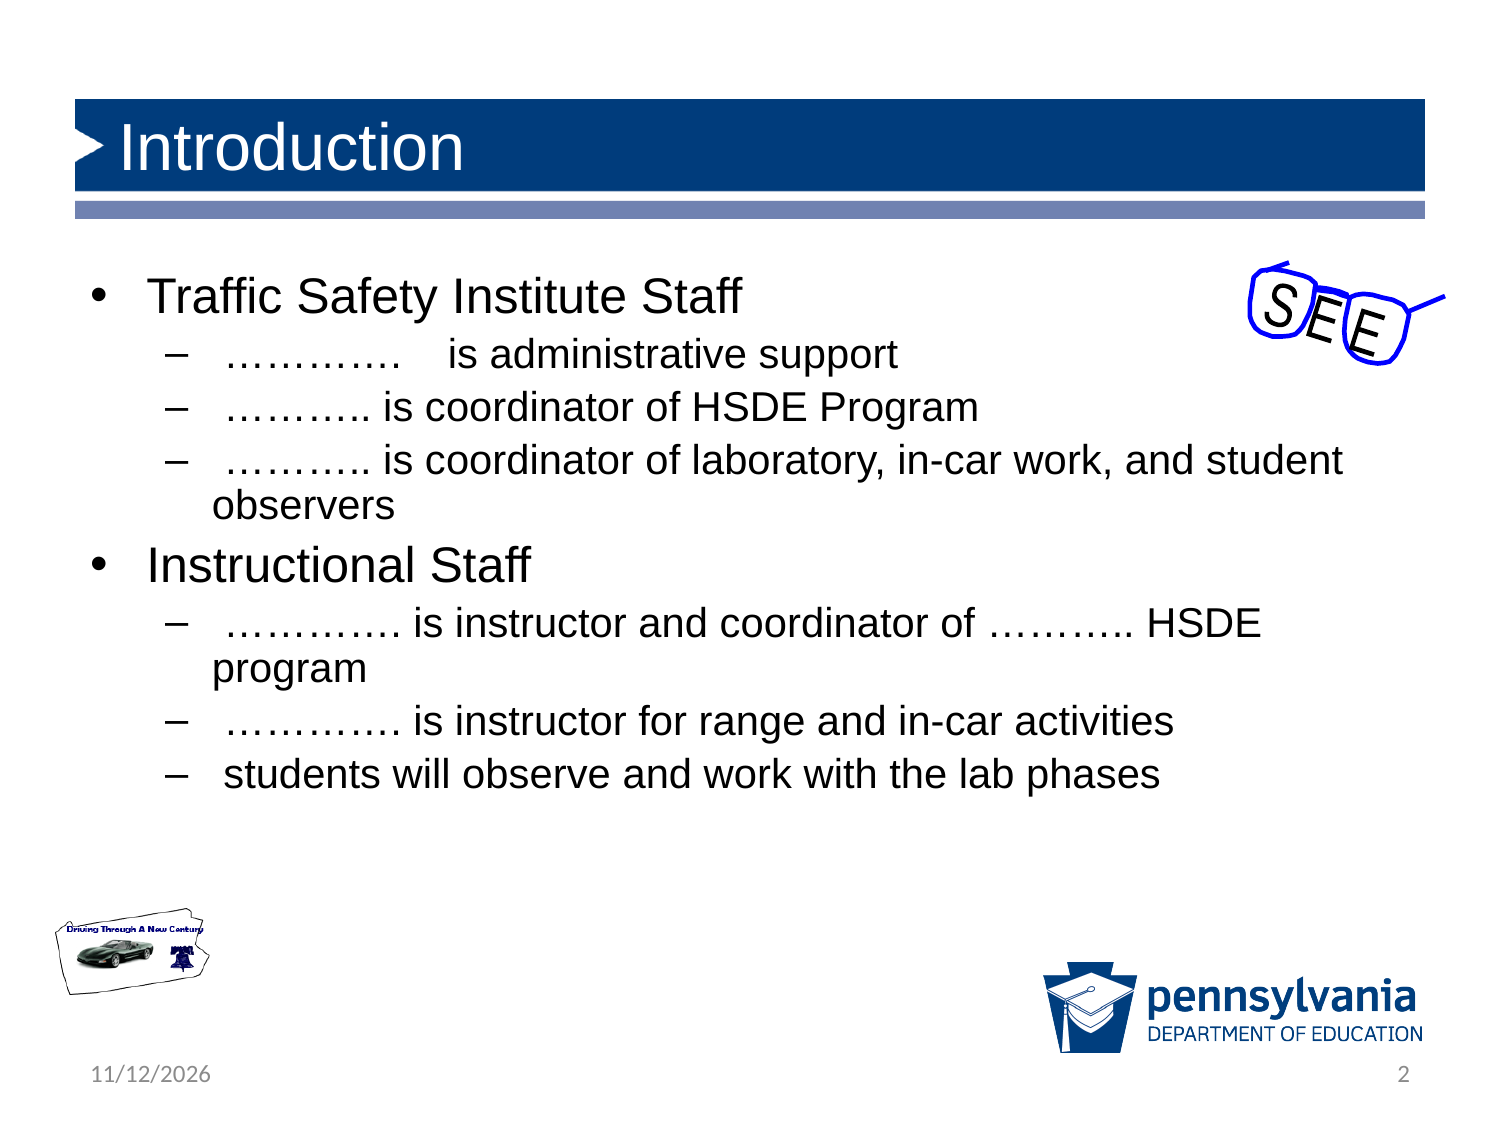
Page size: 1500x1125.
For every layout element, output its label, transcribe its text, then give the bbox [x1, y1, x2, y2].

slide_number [75, 1042, 425, 1103]
slide_number 2 [1074, 1042, 1425, 1103]
picture [50, 899, 213, 1001]
picture [1043, 1005, 1422, 1053]
list Traffic Safety Institute Staff …………. is administrative support ……….. is coordinator of HSDE Program ……….. is coordinator of laboratory, in-car work, and student observers Instructional Staff …………. is instructor and coordinator of ……….. HSDE program …………. is instructor for range and in-car activities students will observe and work with the lab phases [75, 262, 1425, 1005]
title Introduction [75, 50, 1425, 238]
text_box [1249, 262, 1446, 363]
